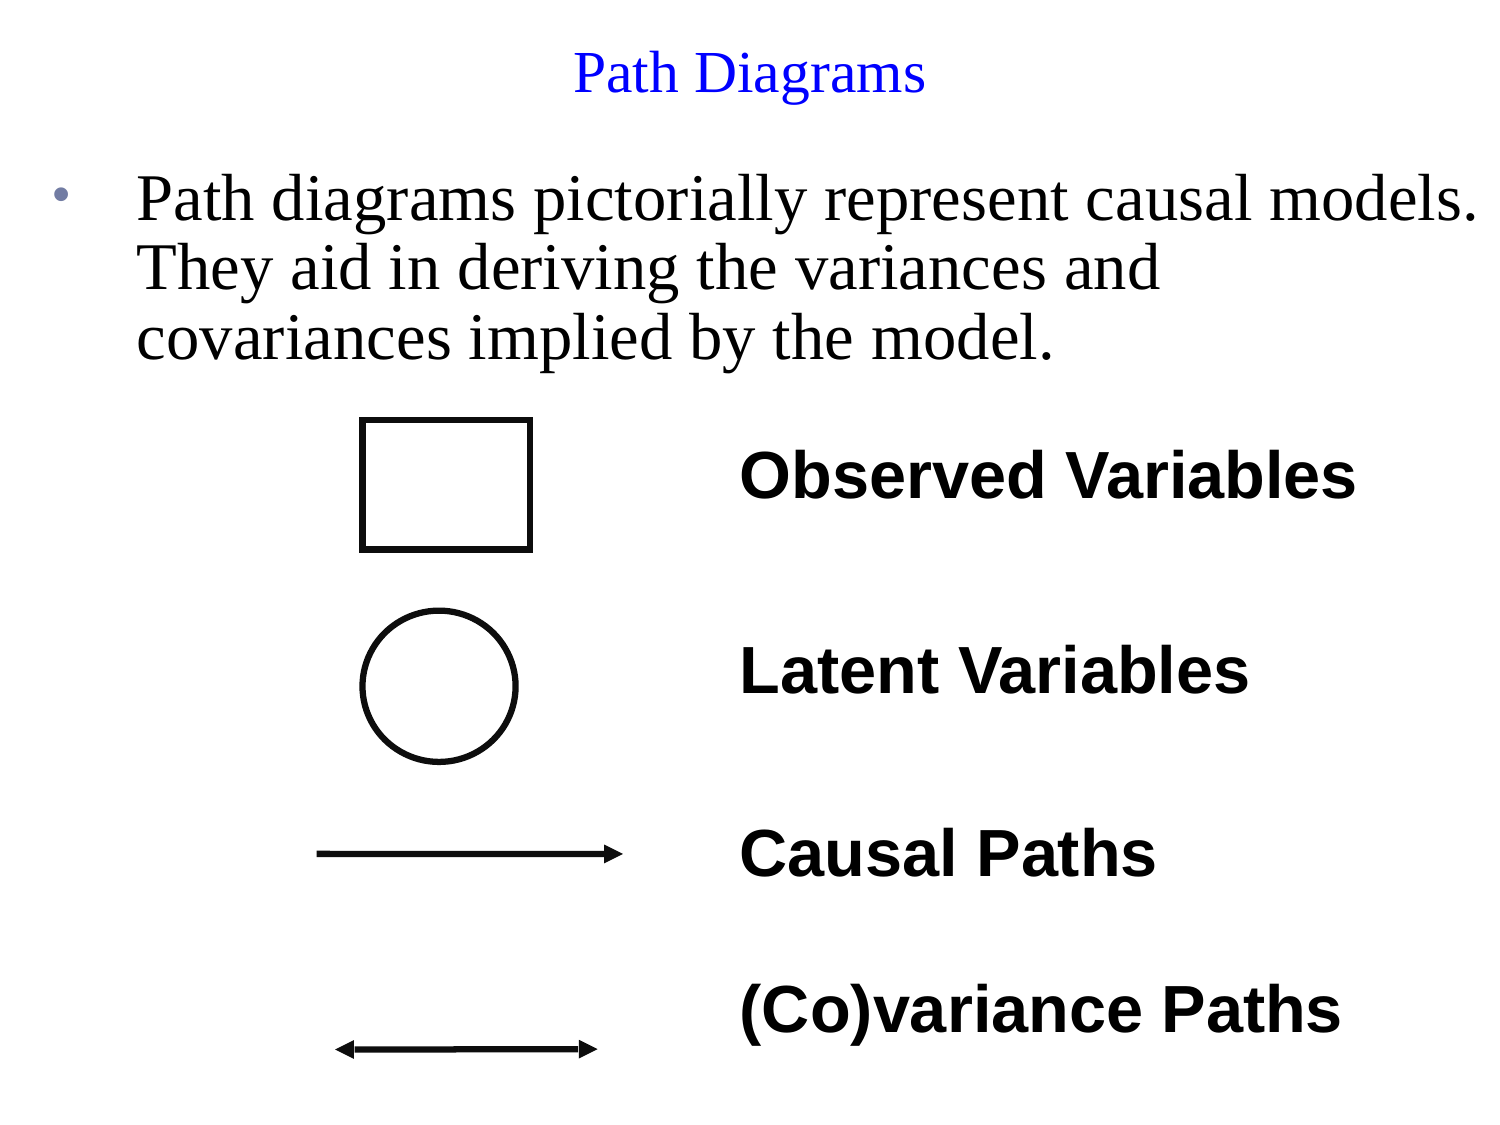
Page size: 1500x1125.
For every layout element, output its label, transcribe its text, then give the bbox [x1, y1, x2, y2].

text_box Causal Paths [725, 802, 1361, 897]
text_box Path diagrams pictorially represent causal models. They aid in deriving the variances and covariances implied by the model. [37, 149, 1500, 438]
text_box Latent Variables [725, 619, 1361, 715]
text_box (Co)variance Paths [725, 958, 1361, 1053]
text_box [316, 847, 623, 861]
text_box Observed Variables [725, 424, 1395, 520]
text_box [362, 610, 516, 762]
text_box [362, 420, 531, 550]
title Path Diagrams [12, 24, 1488, 113]
